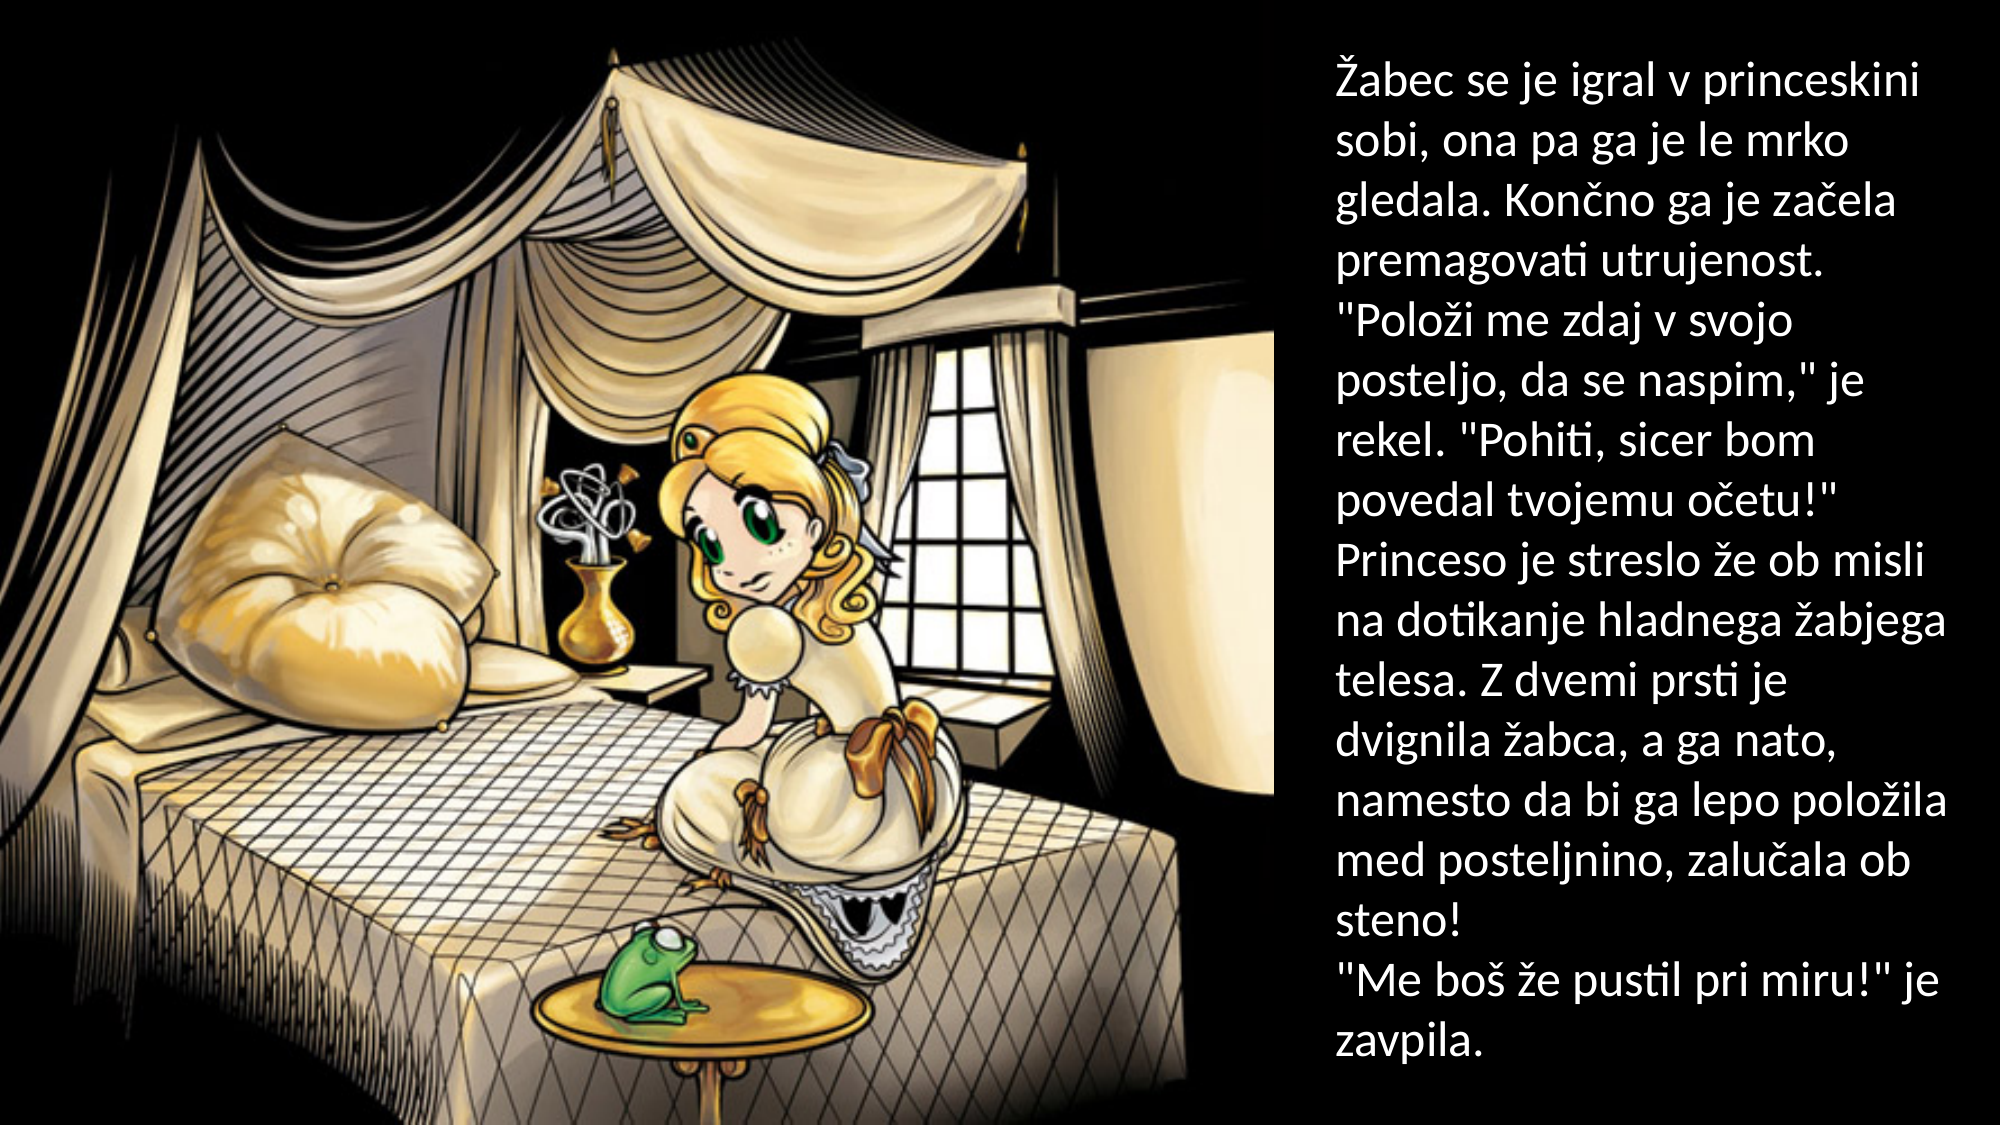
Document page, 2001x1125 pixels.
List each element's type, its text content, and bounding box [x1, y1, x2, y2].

text_box Žabec se je igral v princeskini sobi, ona pa ga je le mrko gledala. Končno ga je začela premagovati utrujenost. "Položi me zdaj v svojo posteljo, da se naspim," je rekel. "Pohiti, sicer bom povedal tvojemu očetu!" Princeso je streslo že ob misli na dotikanje hladnega žabjega telesa. Z dvemi prsti je dvignila žabca, a ga nato, namesto da bi ga lepo položila med posteljnino, zalučala ob steno! "Me boš že pustil pri miru!" je zavpila. [1320, 39, 1971, 1074]
picture [0, 0, 1274, 1125]
